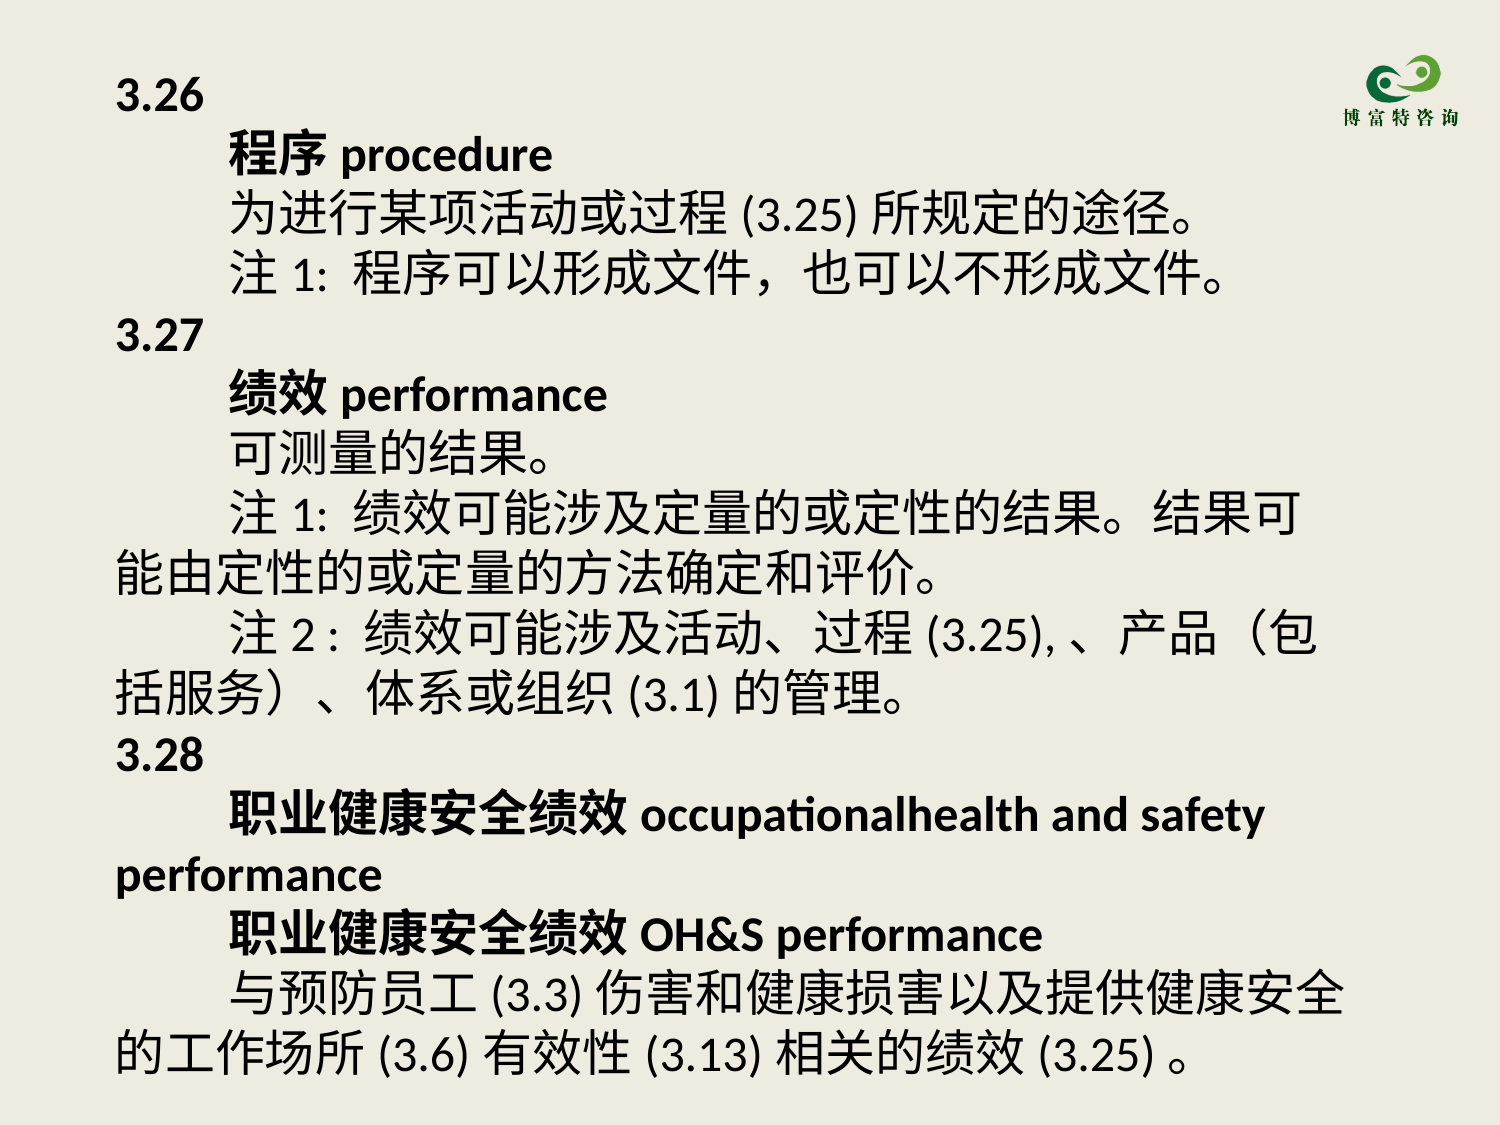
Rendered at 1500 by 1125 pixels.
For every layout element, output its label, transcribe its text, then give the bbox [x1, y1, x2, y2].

text_box 3.26 程序procedure 为进行某项活动或过程(3.25)所规定的途径。 注1: 程序可以形成文件，也可以不形成文件。 3.27 绩效performance 可测量的结果。 注1: 绩效可能涉及定量的或定性的结果。结果可能由定性的或定量的方法确定和评价。 注2 : 绩效可能涉及活动、过程(3.25),、产品（包括服务）、体系或组织(3.1)的管理。 3.28 职业健康安全绩效occupationalhealth and safety performance 职业健康安全绩效OH&S performance 与预防员工(3.3)伤害和健康损害以及提供健康安全的工作场所(3.6)有效性(3.13)相关的绩效(3.25)。 [100, 54, 1365, 1090]
picture [1365, 54, 1477, 129]
